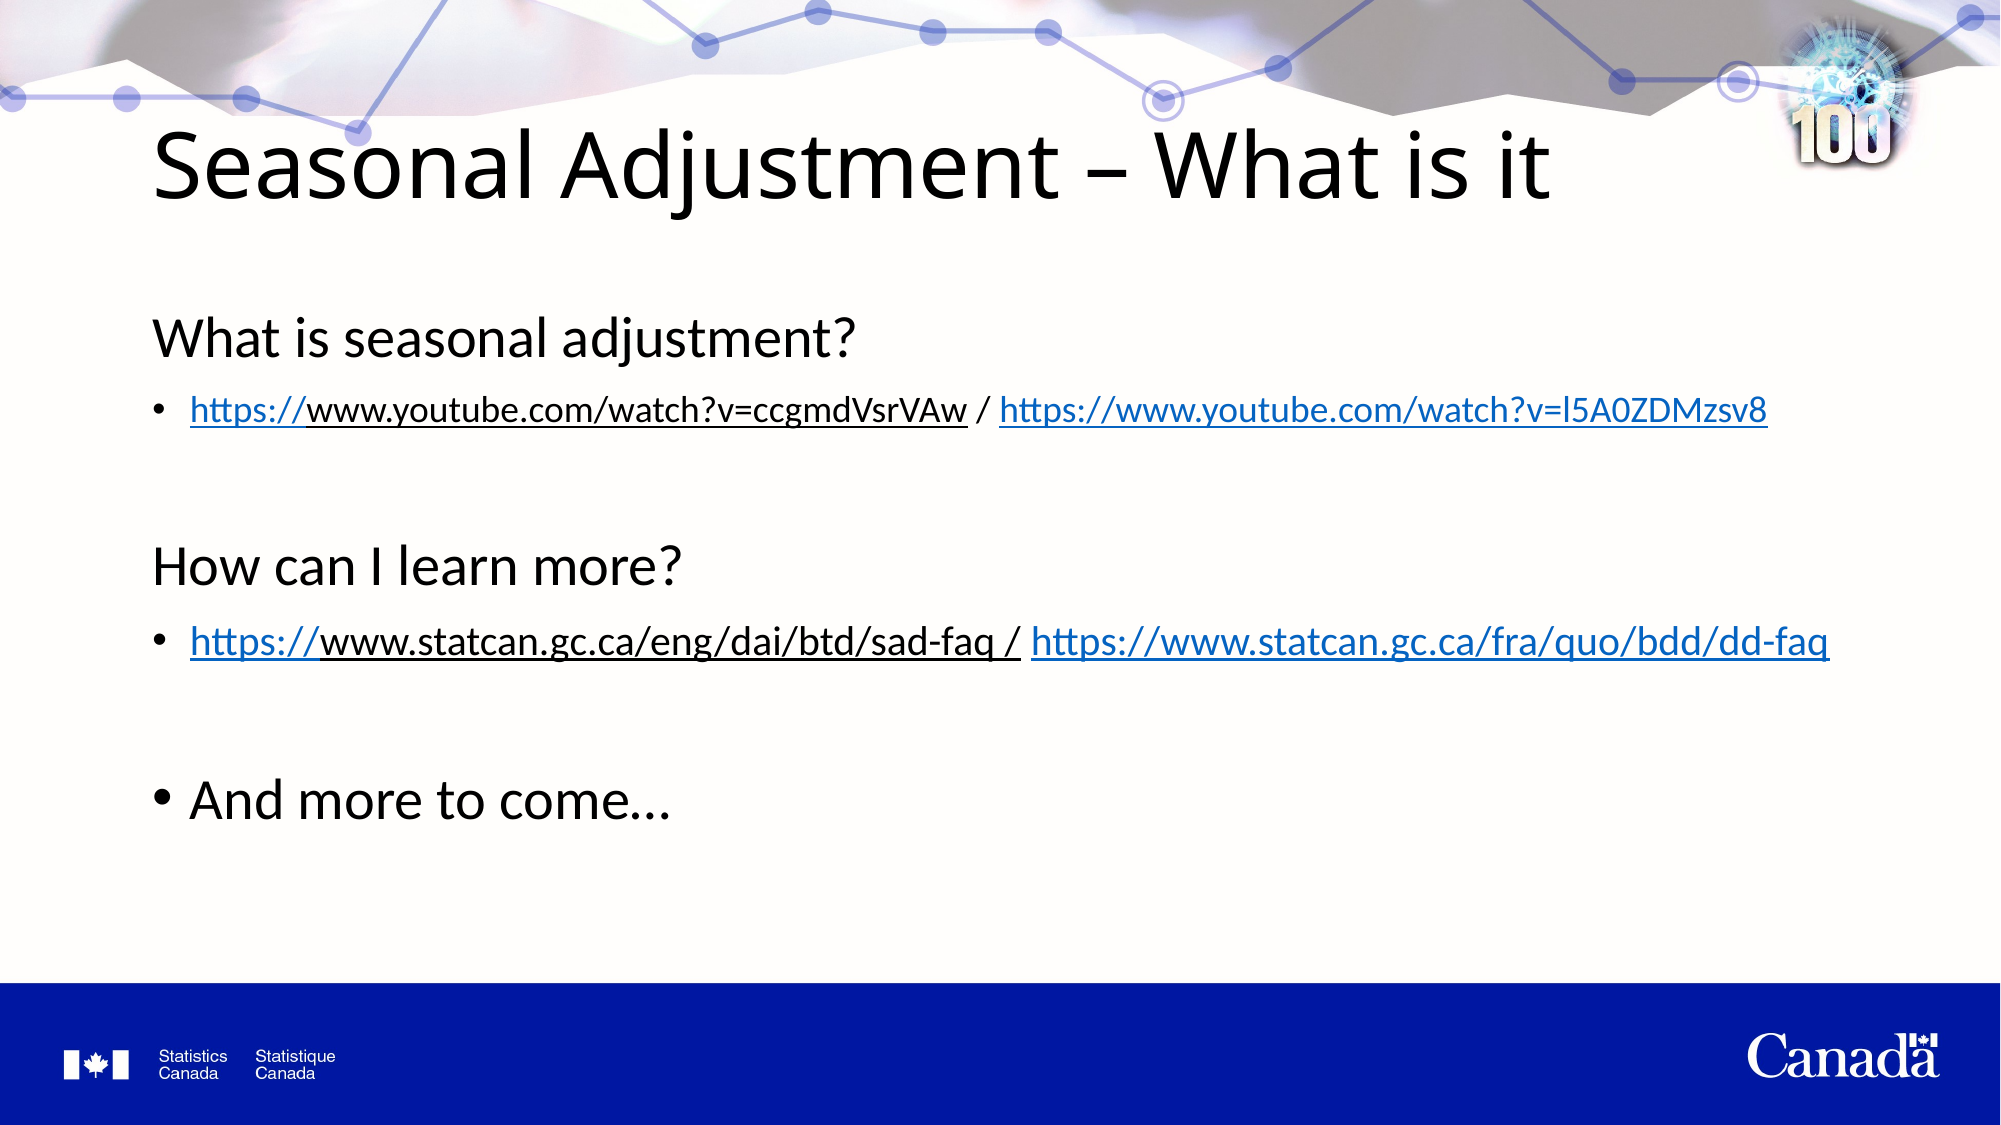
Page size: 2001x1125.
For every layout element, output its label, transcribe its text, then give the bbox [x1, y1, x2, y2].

title Seasonal Adjustment – What is it [137, 59, 1863, 278]
picture [0, 0, 2001, 1125]
list What is seasonal adjustment? https://www.youtube.com/watch?v=ccgmdVsrVAw / https://www.youtube.com/watch?v=l5A0ZDMzsv8 How can I learn more? https://www.statcan.gc.ca/eng/dai/btd/sad-faq / https://www.statcan.gc.ca/fra/quo/bdd/dd-faq And more to come… [137, 299, 1863, 1014]
